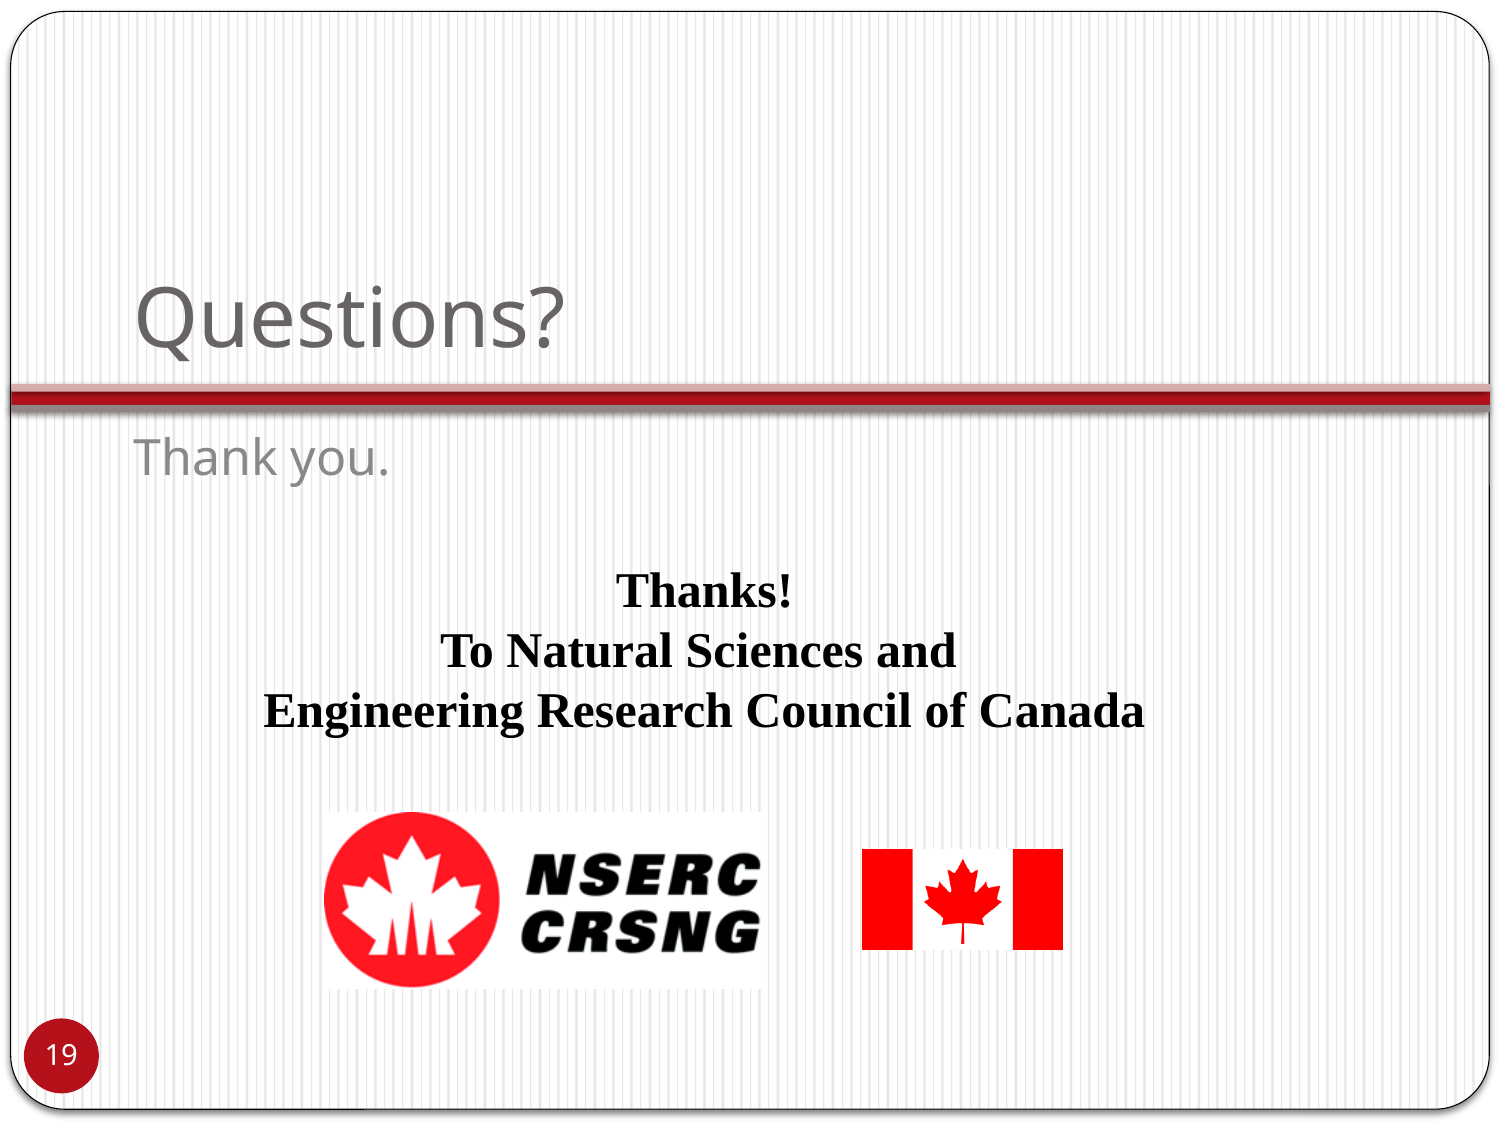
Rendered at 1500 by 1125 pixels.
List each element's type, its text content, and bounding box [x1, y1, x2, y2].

picture [324, 812, 763, 990]
text_box Thanks! To Natural Sciences and Engineering Research Council of Canada [248, 549, 1161, 745]
title Questions? [118, 155, 1394, 380]
picture [862, 849, 1063, 951]
list Thank you. [118, 417, 1394, 638]
slide_number 19 [23, 1018, 99, 1094]
